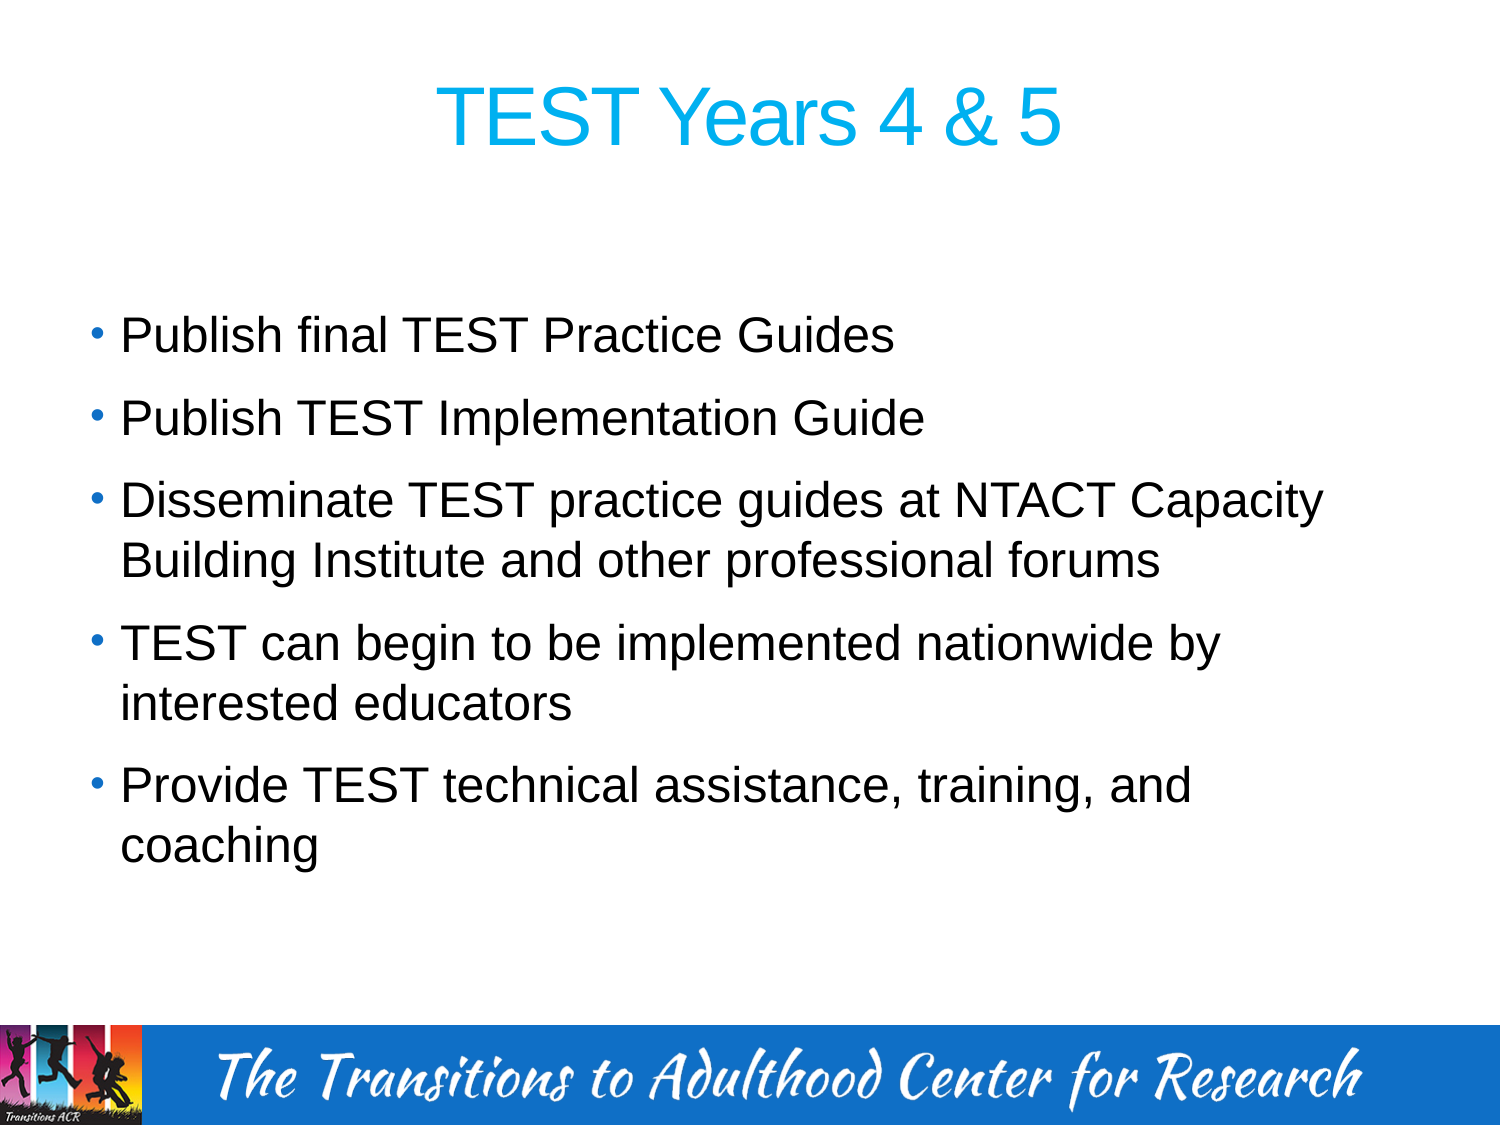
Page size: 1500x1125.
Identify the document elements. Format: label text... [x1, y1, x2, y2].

picture [171, 1025, 1392, 1125]
list Publish final TEST Practice Guides Publish TEST Implementation Guide Disseminate TEST practice guides at NTACT Capacity Building Institute and other professional forums TEST can begin to be implemented nationwide by interested educators Provide TEST technical assistance, training, and coaching [75, 224, 1408, 1013]
title TEST Years 4 & 5 [75, 31, 1425, 194]
picture [0, 1025, 142, 1125]
